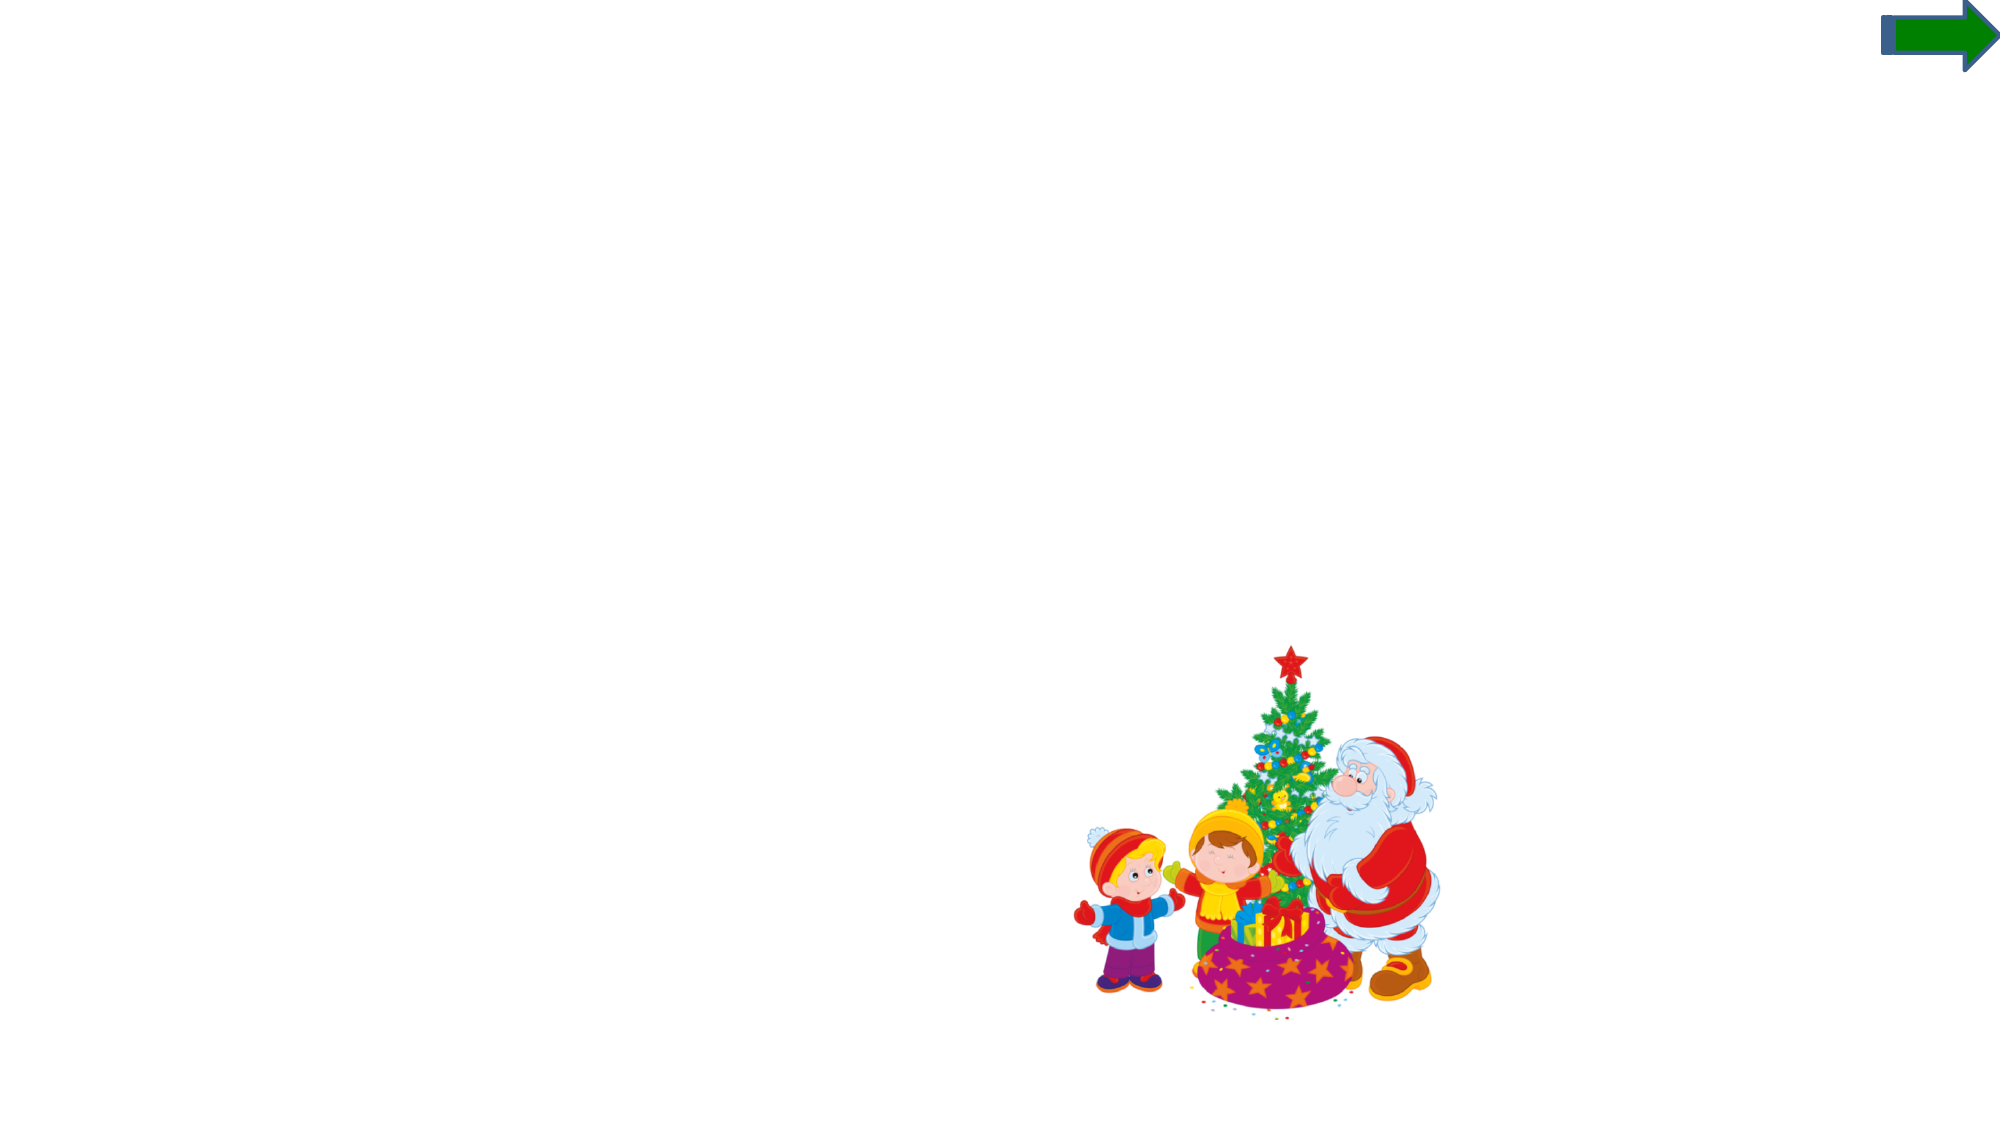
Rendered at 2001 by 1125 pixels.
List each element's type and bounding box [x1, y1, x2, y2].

picture [1070, 644, 1442, 1021]
text_box [1881, 0, 2000, 73]
